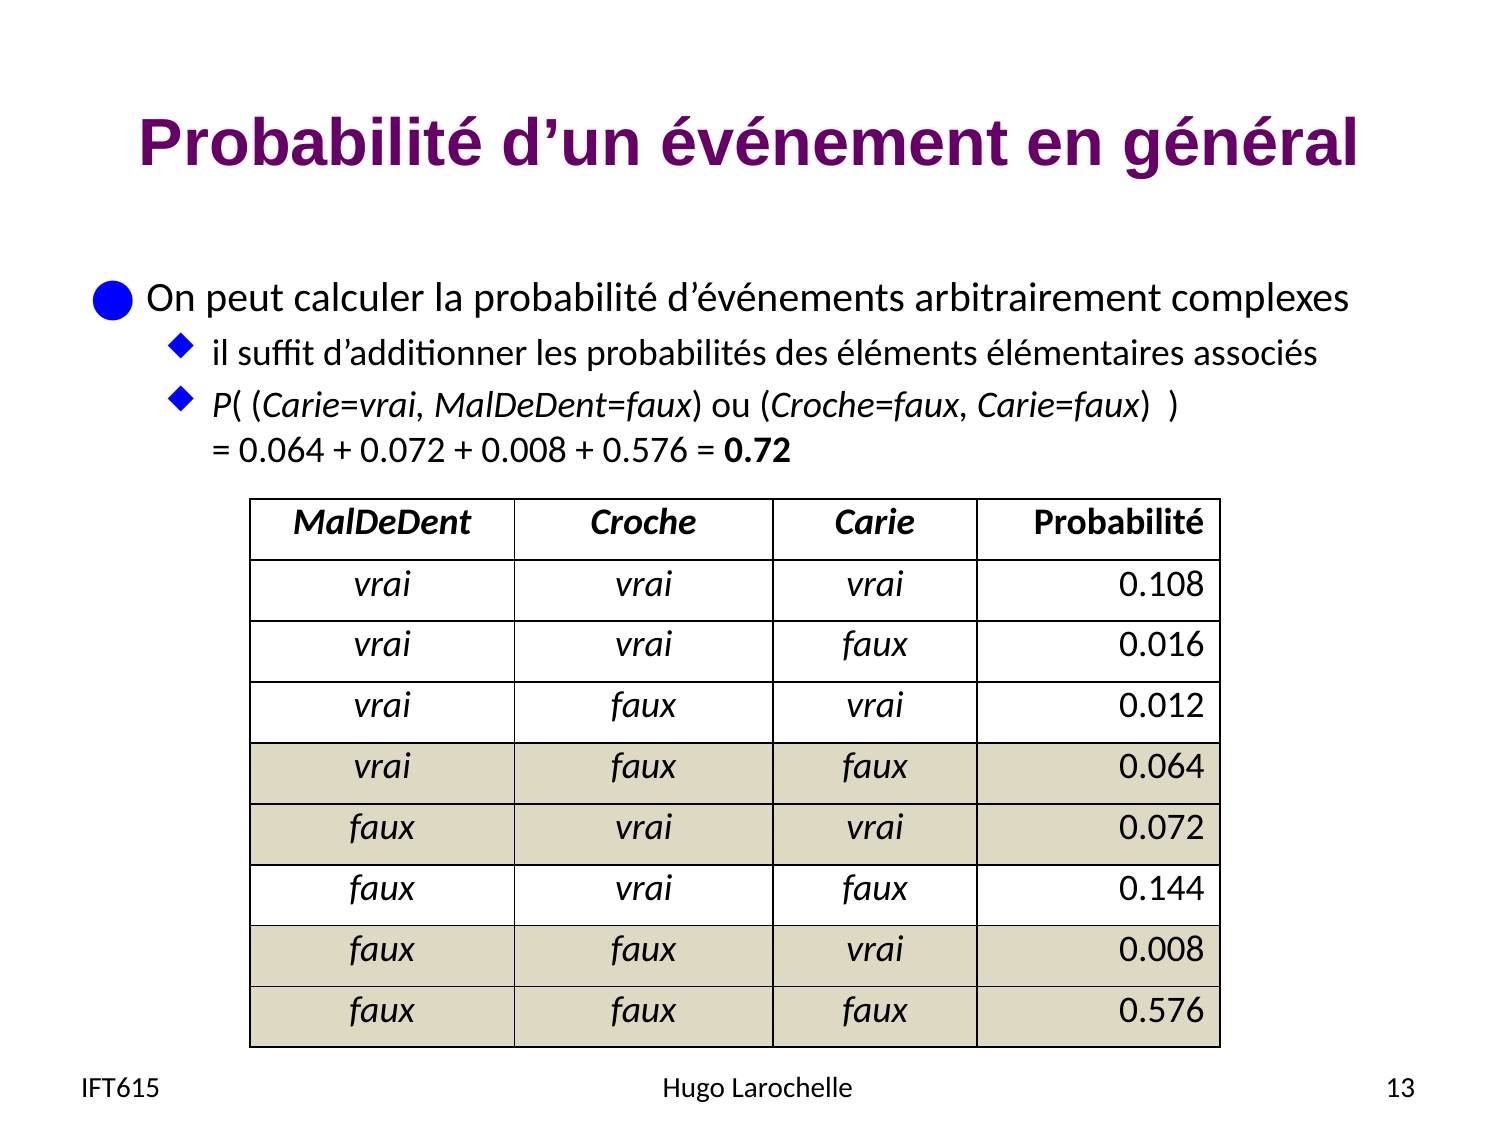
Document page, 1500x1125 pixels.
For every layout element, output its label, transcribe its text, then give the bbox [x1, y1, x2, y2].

table_cell faux [774, 744, 976, 803]
table_cell 0.064 [978, 744, 1219, 803]
table_cell faux [251, 805, 514, 864]
table_cell faux [251, 866, 514, 925]
table_cell faux [515, 683, 772, 742]
table_cell vrai [515, 805, 772, 864]
table_cell vrai [515, 622, 772, 681]
table_cell faux [774, 866, 976, 925]
table_cell faux [774, 622, 976, 681]
table_cell 0.012 [978, 683, 1219, 742]
table_cell faux [774, 987, 976, 1046]
table_cell vrai [515, 561, 772, 620]
table_cell 0.072 [978, 805, 1219, 864]
table_cell vrai [251, 683, 514, 742]
table_header Probabilité [978, 500, 1219, 559]
title Probabilité d’un événement en général [75, 45, 1425, 233]
slide_number IFT615 [66, 1056, 356, 1117]
table_cell 0.108 [978, 561, 1219, 620]
table_cell vrai [774, 805, 976, 864]
table_header MalDeDent [251, 500, 514, 559]
table_cell vrai [774, 561, 976, 620]
slide_number 13 [1080, 1056, 1431, 1117]
table_header Carie [774, 500, 976, 559]
table_cell faux [251, 926, 514, 986]
table_header Croche [515, 500, 772, 559]
table_cell 0.016 [978, 622, 1219, 681]
table_cell faux [515, 926, 772, 986]
footer Hugo Larochelle [520, 1056, 996, 1117]
table_cell faux [251, 987, 514, 1046]
list On peut calculer la probabilité d’événements arbitrairement complexes il suffit d’additionner les probabilités des éléments élémentaires associés P( (Carie=vrai, MalDeDent=faux) ou (Croche=faux, Carie=faux) ) = 0.064 + 0.072 + 0.008 + 0.576 = 0.72 [75, 262, 1500, 520]
table_cell faux [515, 744, 772, 803]
table_cell faux [515, 987, 772, 1046]
table_cell 0.576 [978, 987, 1219, 1046]
table_cell vrai [515, 866, 772, 925]
table_cell vrai [251, 561, 514, 620]
table_cell vrai [251, 744, 514, 803]
table_cell 0.008 [978, 926, 1219, 986]
table_cell vrai [774, 926, 976, 986]
table_cell vrai [774, 683, 976, 742]
table_cell vrai [251, 622, 514, 681]
table_cell 0.144 [978, 866, 1219, 925]
